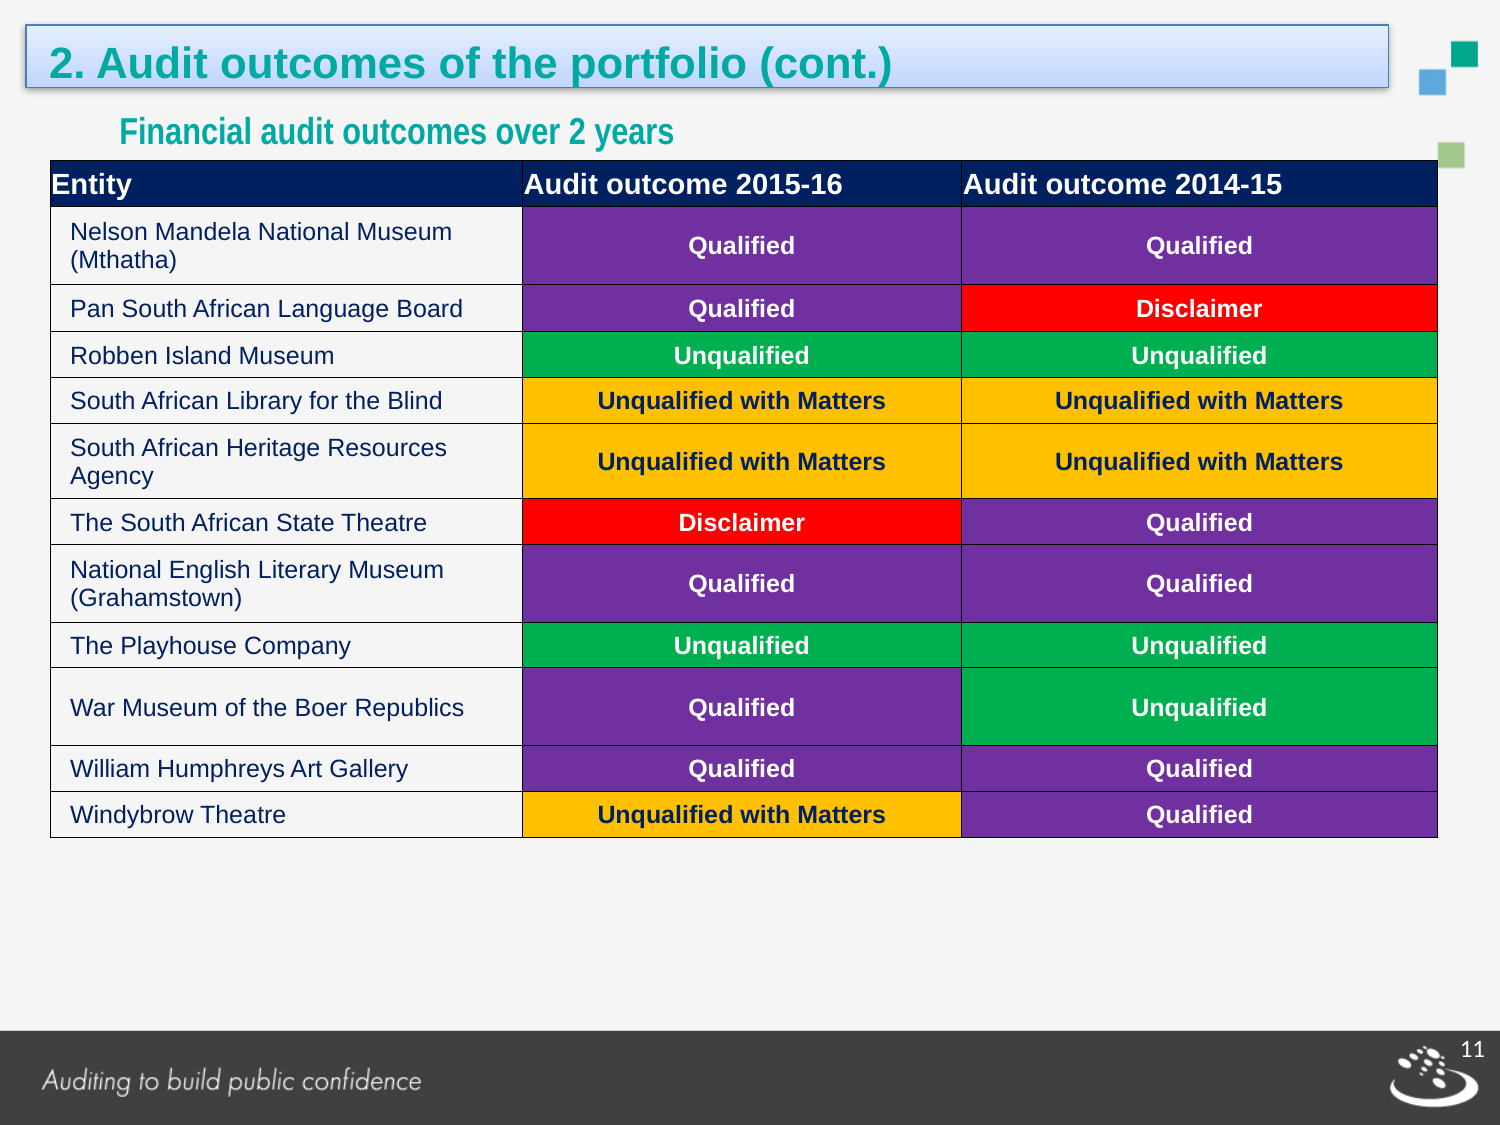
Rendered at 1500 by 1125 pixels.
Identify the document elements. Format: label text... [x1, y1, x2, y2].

table_cell Qualified [523, 207, 961, 284]
table_cell Qualified [962, 746, 1437, 791]
table_cell Windybrow Theatre [51, 792, 522, 837]
table_cell Unqualified with Matters [523, 792, 961, 837]
table_header Audit outcome 2015-16 [523, 161, 961, 206]
table_cell Unqualified with Matters [523, 378, 961, 423]
table_cell War Museum of the Boer Republics [51, 668, 522, 745]
table_cell Unqualified [523, 623, 961, 667]
table_cell Qualified [523, 285, 961, 331]
table_cell Qualified [523, 668, 961, 745]
text_box 2. Audit outcomes of the portfolio (cont.) [25, 24, 1389, 88]
table_cell William Humphreys Art Gallery [51, 746, 522, 791]
table_cell South African Heritage Resources Agency [51, 424, 522, 498]
table_cell Pan South African Language Board [51, 285, 522, 331]
text_box Financial audit outcomes over 2 years [104, 99, 690, 160]
table_cell Unqualified [962, 332, 1437, 377]
table_cell Qualified [523, 746, 961, 791]
table_cell Qualified [962, 207, 1437, 284]
table_cell Unqualified [962, 668, 1437, 745]
table_cell Unqualified [962, 623, 1437, 667]
text_box 11 [1374, 1025, 1500, 1063]
table_cell Unqualified with Matters [962, 378, 1437, 423]
table_cell Unqualified with Matters [962, 424, 1437, 498]
table_cell Robben Island Museum [51, 332, 522, 377]
table_cell South African Library for the Blind [51, 378, 522, 423]
table_cell Qualified [962, 499, 1437, 544]
table_cell Qualified [962, 792, 1437, 837]
table_cell Qualified [962, 545, 1437, 622]
table_cell Unqualified [523, 332, 961, 377]
table_cell Qualified [523, 545, 961, 622]
table_cell National English Literary Museum (Grahamstown) [51, 545, 522, 622]
table_header Entity [51, 161, 522, 206]
table_cell The South African State Theatre [51, 499, 522, 544]
table_cell Nelson Mandela National Museum (Mthatha) [51, 207, 522, 284]
table_cell The Playhouse Company [51, 623, 522, 667]
table_cell Unqualified with Matters [523, 424, 961, 498]
picture [0, 0, 1500, 1125]
table_header Audit outcome 2014-15 [962, 161, 1437, 206]
table_cell Disclaimer [962, 285, 1437, 331]
table_cell Disclaimer [523, 499, 961, 544]
